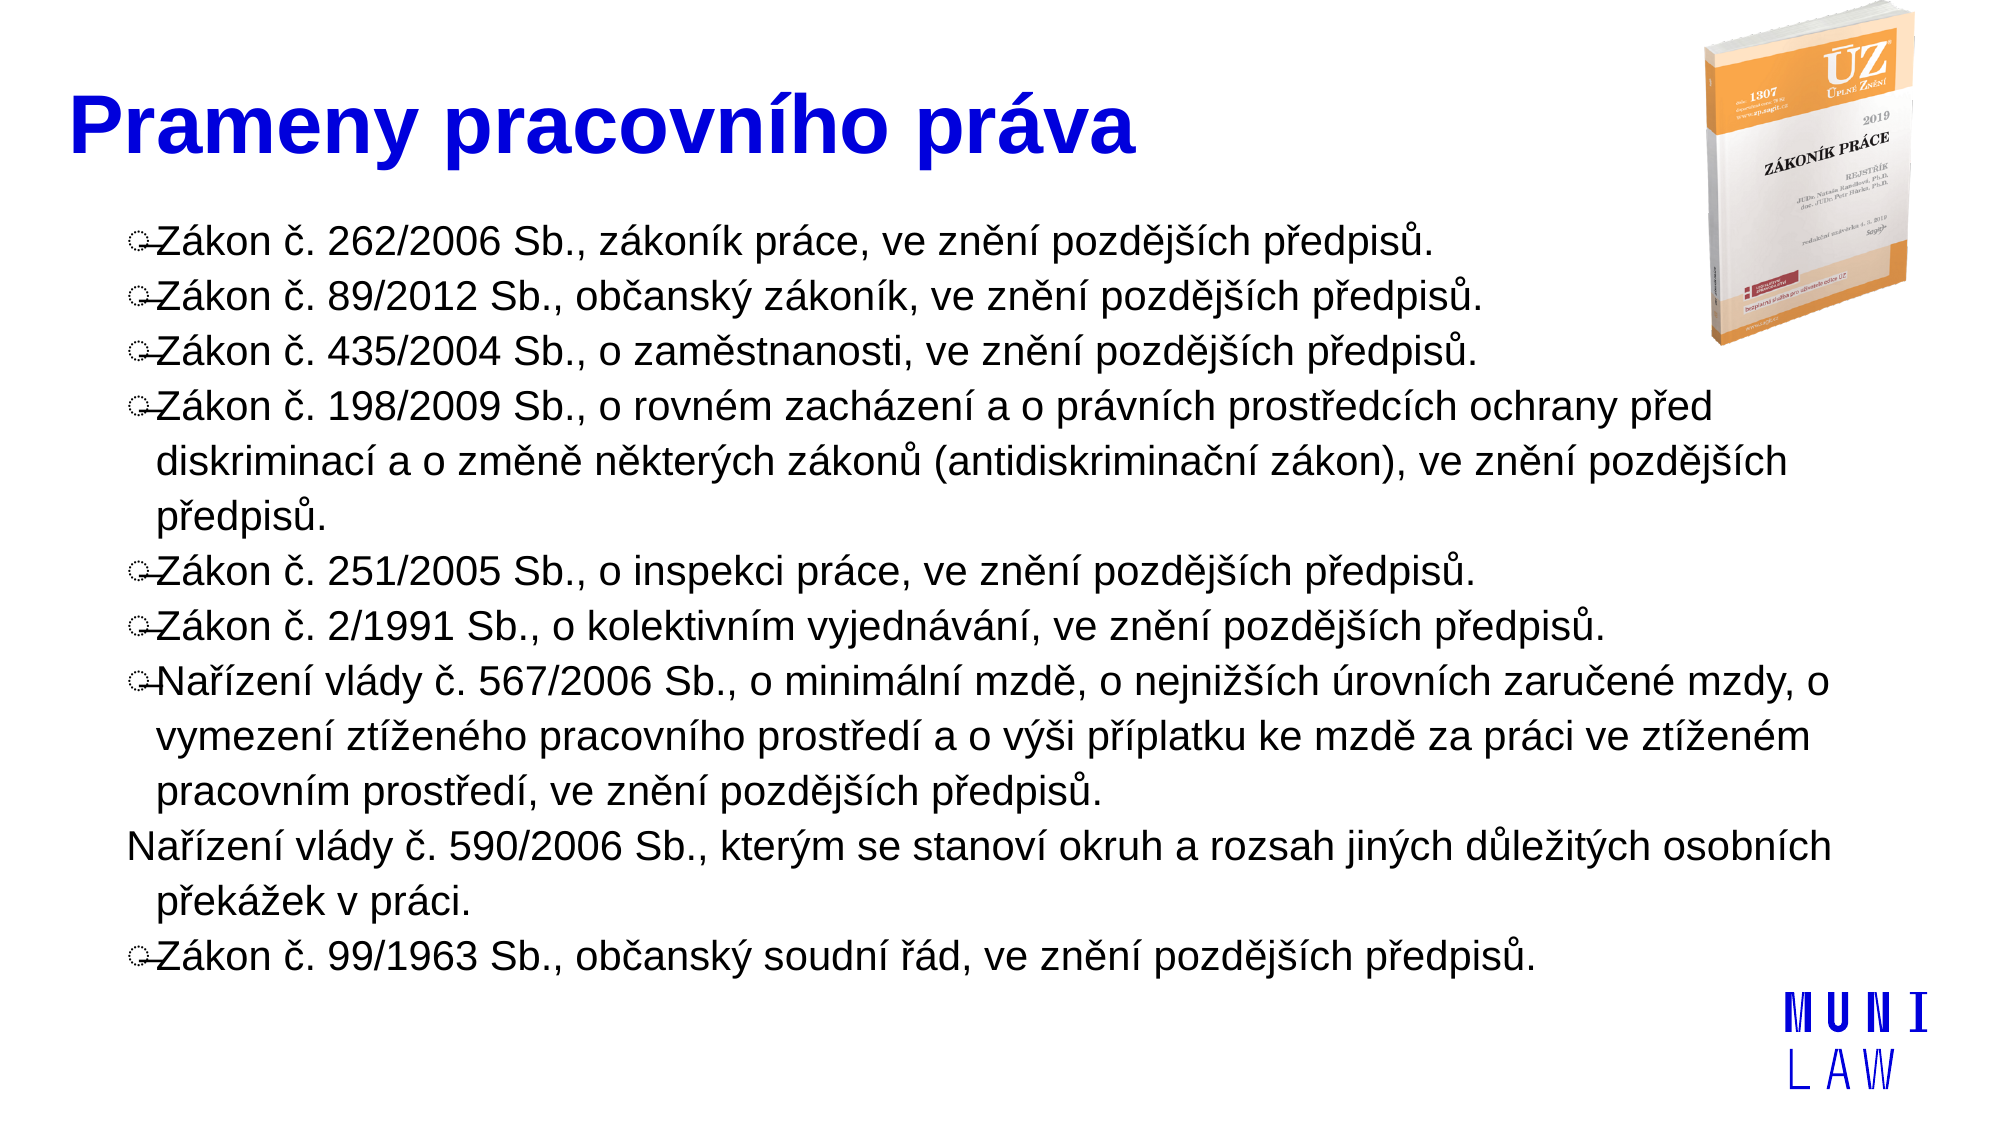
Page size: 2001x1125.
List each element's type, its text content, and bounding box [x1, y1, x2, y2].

picture [1704, 0, 1916, 346]
list Zákon č. 262/2006 Sb., zákoník práce, ve znění pozdějších předpisů. Zákon č. 89/2012 Sb., občanský zákoník, ve znění pozdějších předpisů. Zákon č. 435/2004 Sb., o zaměstnanosti, ve znění pozdějších předpisů. Zákon č. 198/2009 Sb., o rovném zacházení a o právních prostředcích ochrany před diskriminací a o změně některých zákonů (antidiskriminační zákon), ve znění pozdějších předpisů. Zákon č. 251/2005 Sb., o inspekci práce, ve znění pozdějších předpisů. Zákon č. 2/1991 Sb., o kolektivním vyjednávání, ve znění pozdějších předpisů. Nařízení vlády č. 567/2006 Sb., o minimální mzdě, o nejnižších úrovních zaručené mzdy, o vymezení ztíženého pracovního prostředí a o výši příplatku ke mzdě za práci ve ztíženém pracovním prostředí, ve znění pozdějších předpisů. Nařízení vlády č. 590/2006 Sb., kterým se stanoví okruh a rozsah jiných důležitých osobních překážek v práci. Zákon č. 99/1963 Sb., občanský soudní řád, ve znění pozdějších předpisů. [114, 209, 1945, 1067]
title Prameny pracovního práva [68, 70, 1627, 177]
